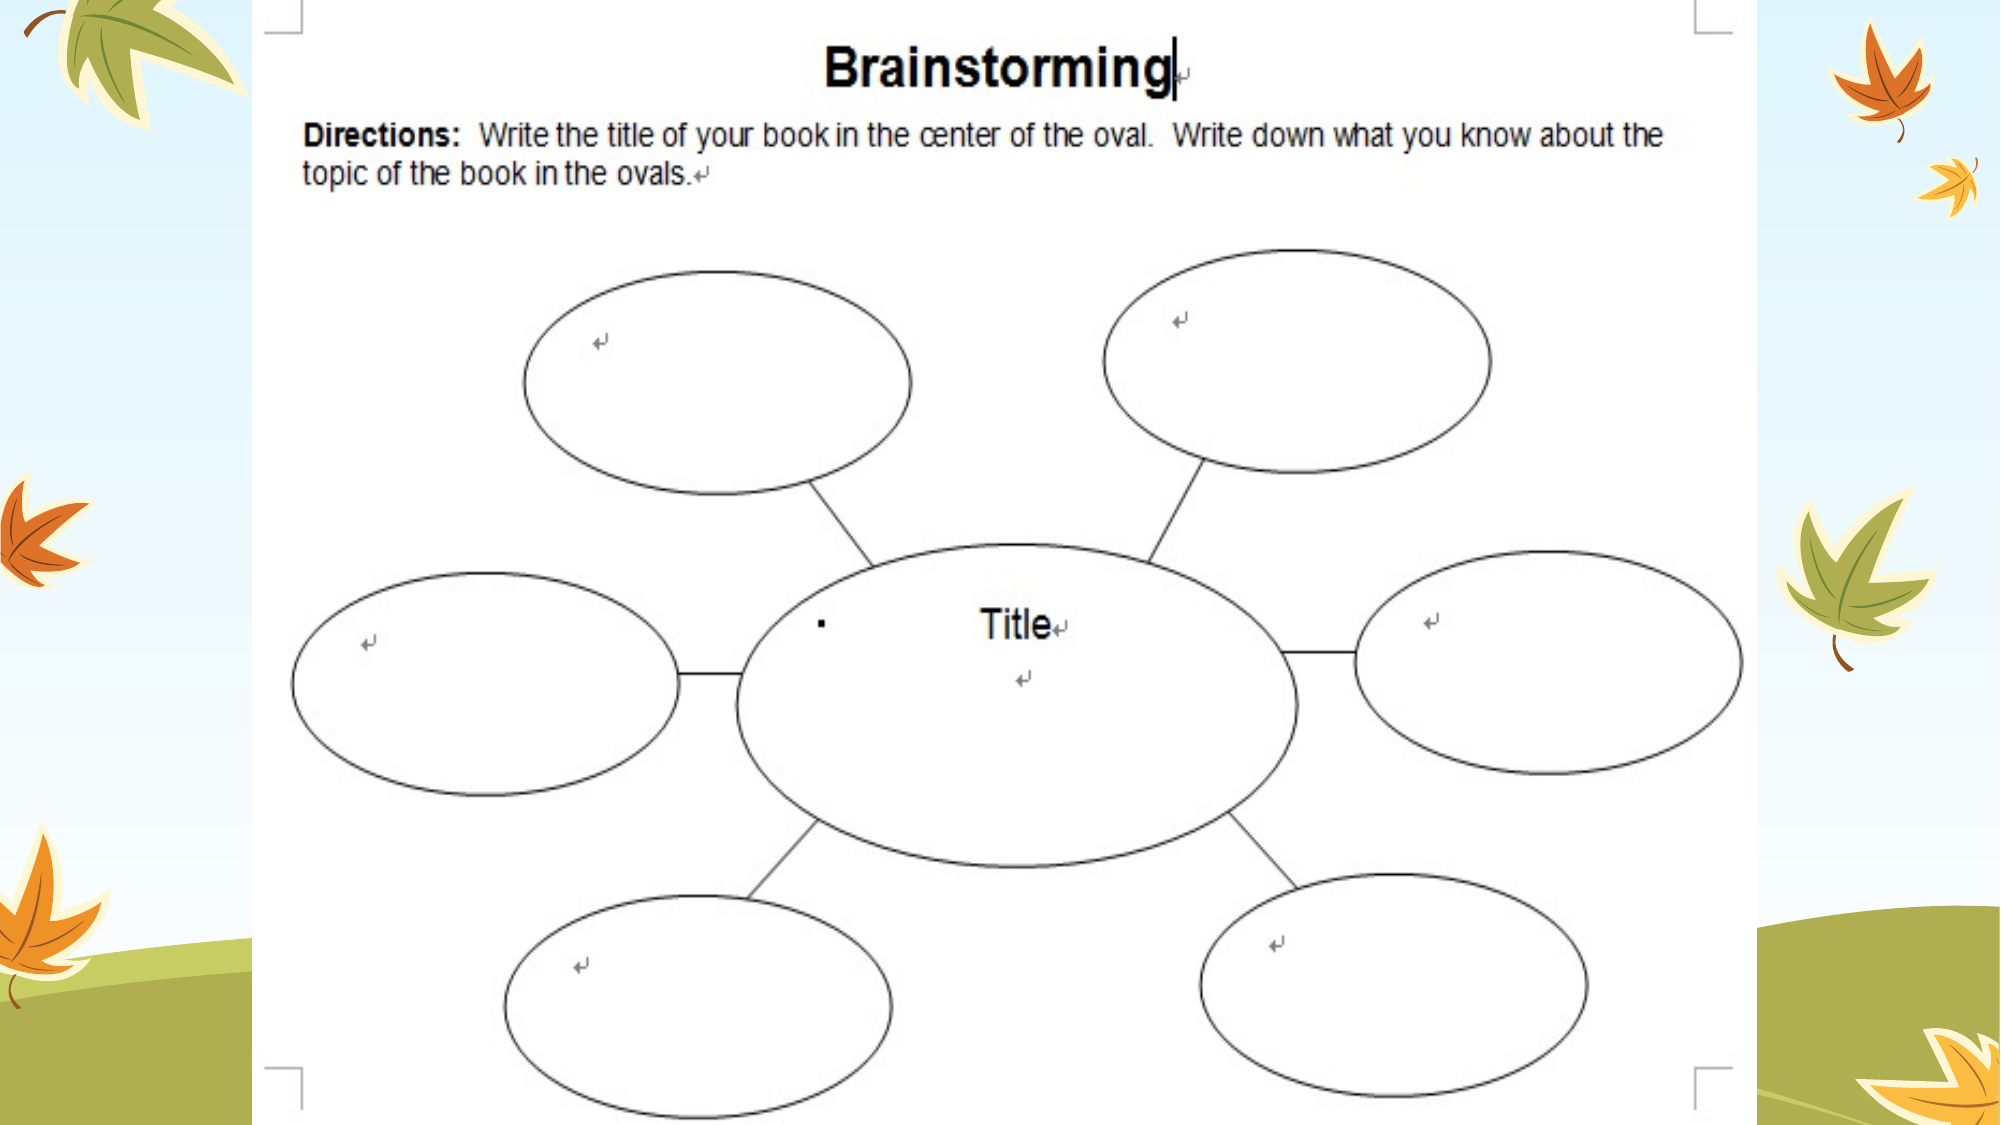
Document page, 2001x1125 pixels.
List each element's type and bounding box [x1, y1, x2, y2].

picture [252, 0, 1757, 1125]
